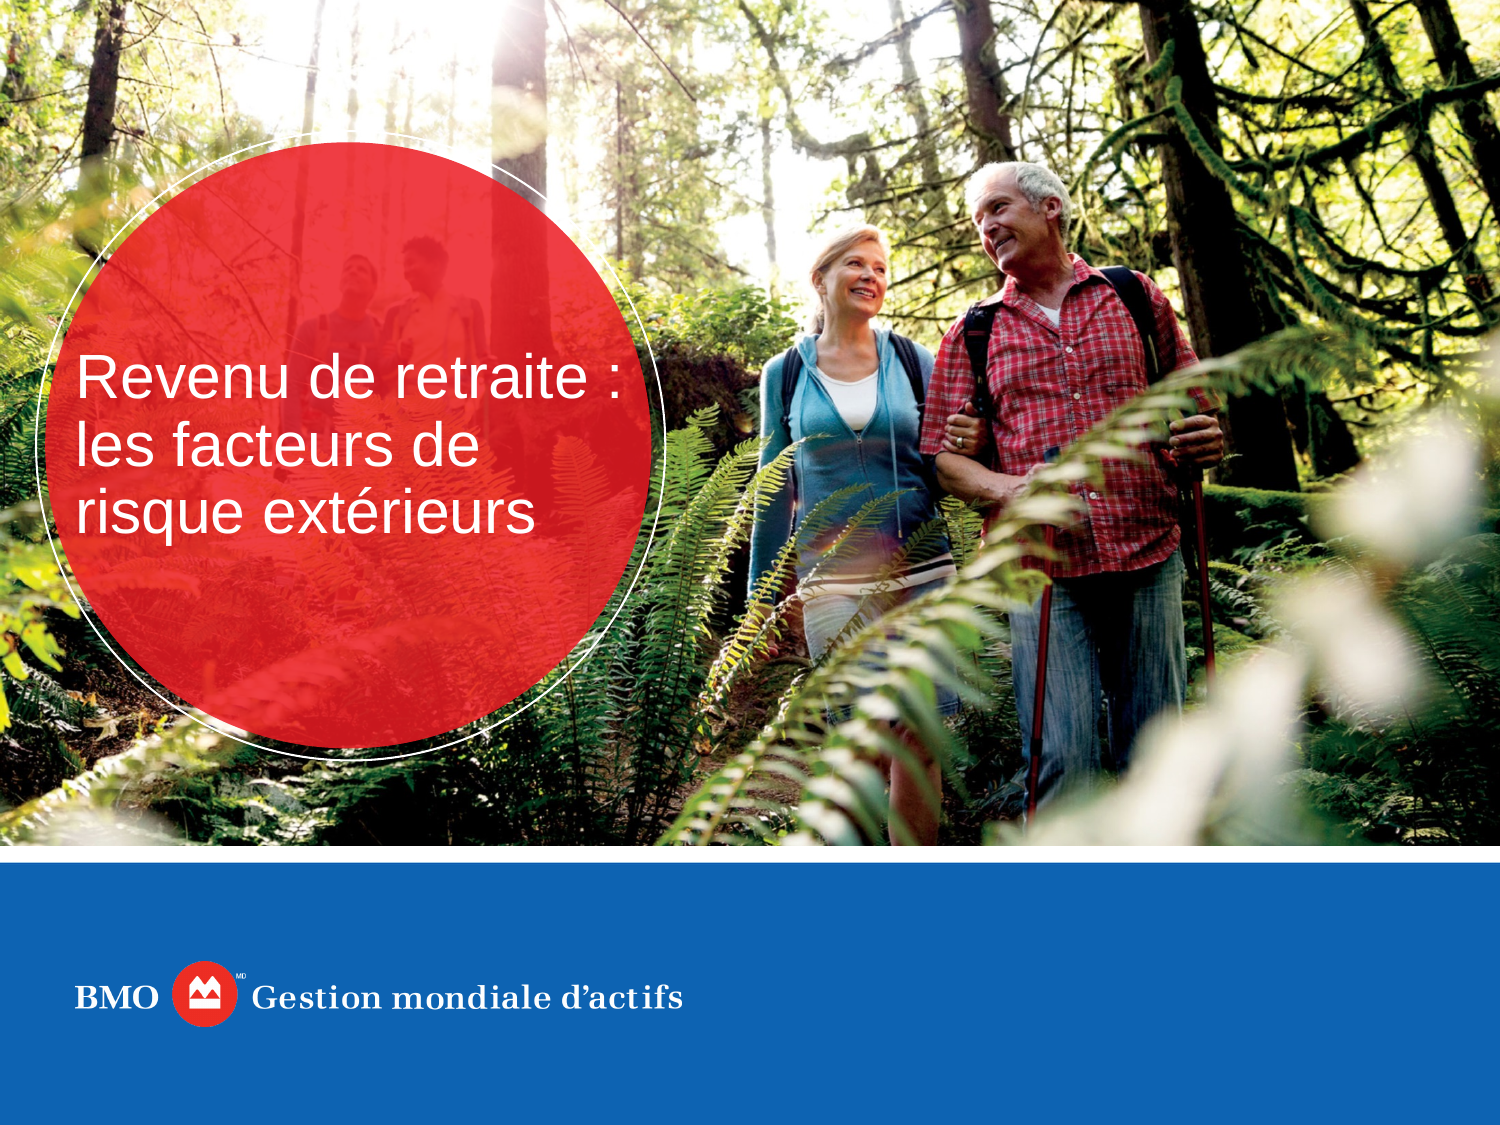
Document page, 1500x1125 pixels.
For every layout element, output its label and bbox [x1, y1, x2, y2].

picture [0, 0, 1500, 1125]
text_box [36, 131, 666, 761]
